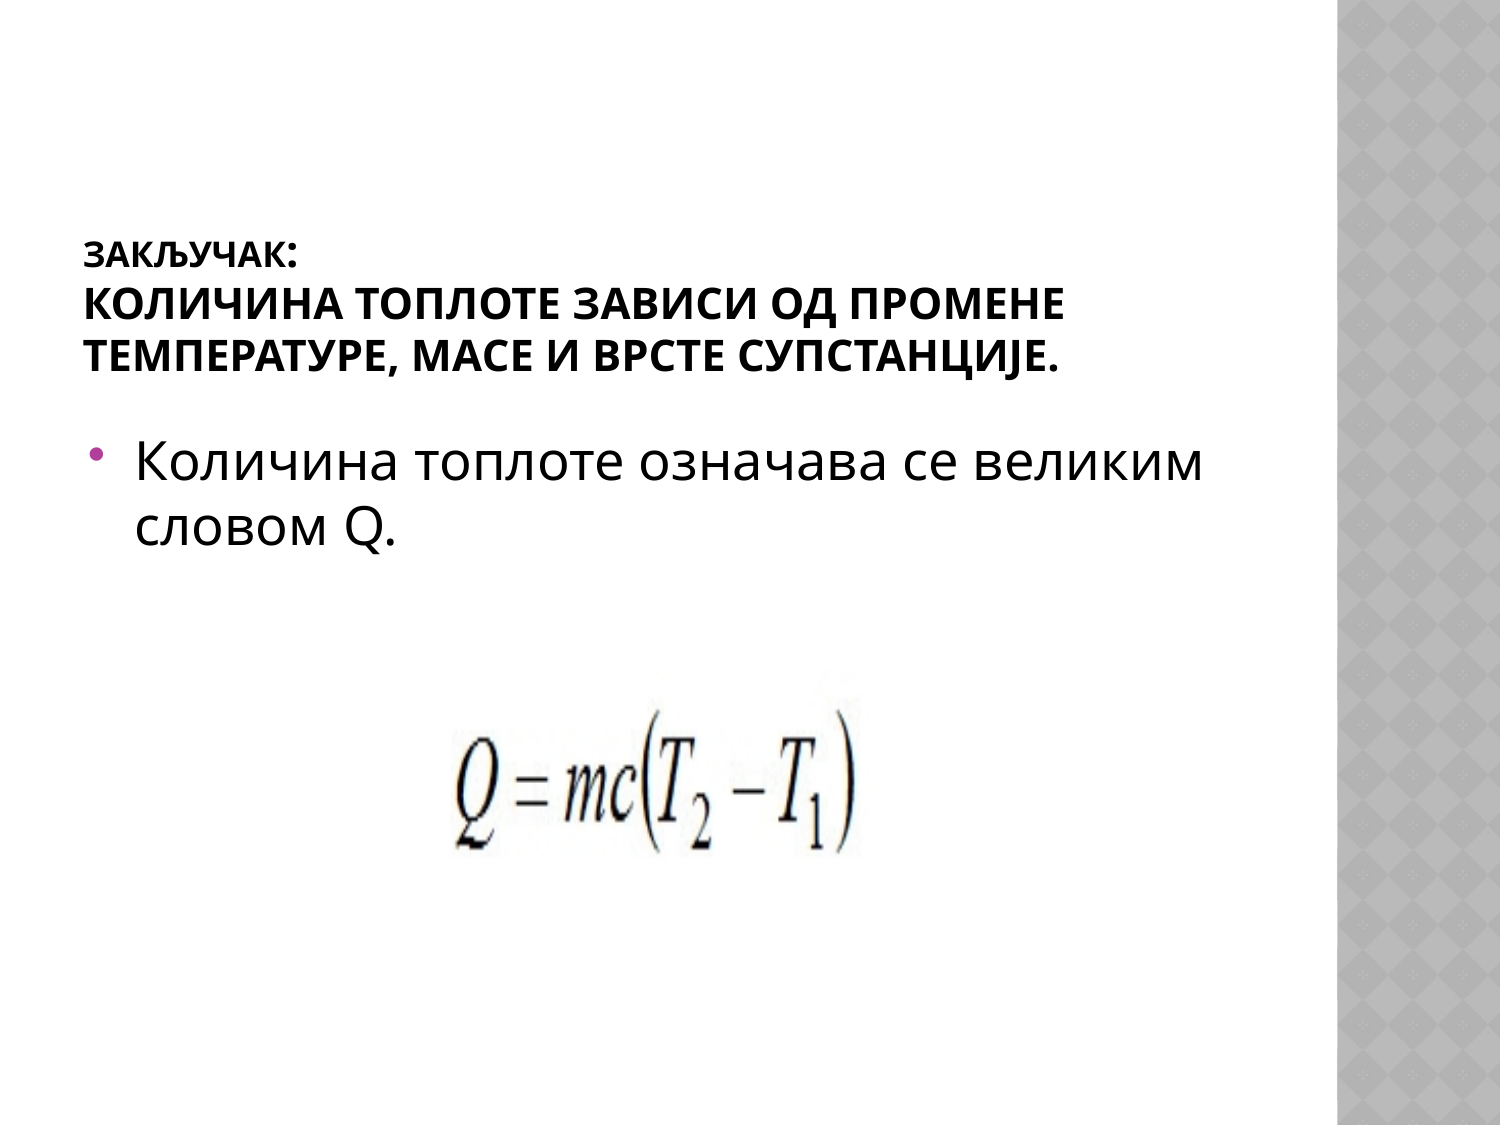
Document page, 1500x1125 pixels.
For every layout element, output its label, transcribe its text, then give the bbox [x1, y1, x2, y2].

title Закључак: Количина топлоте зависи од промене температуре, масе и врсте супстанције. [75, 52, 1263, 264]
list Количина топлоте означава се великим словом Q. [75, 264, 1263, 1059]
picture [418, 668, 871, 894]
